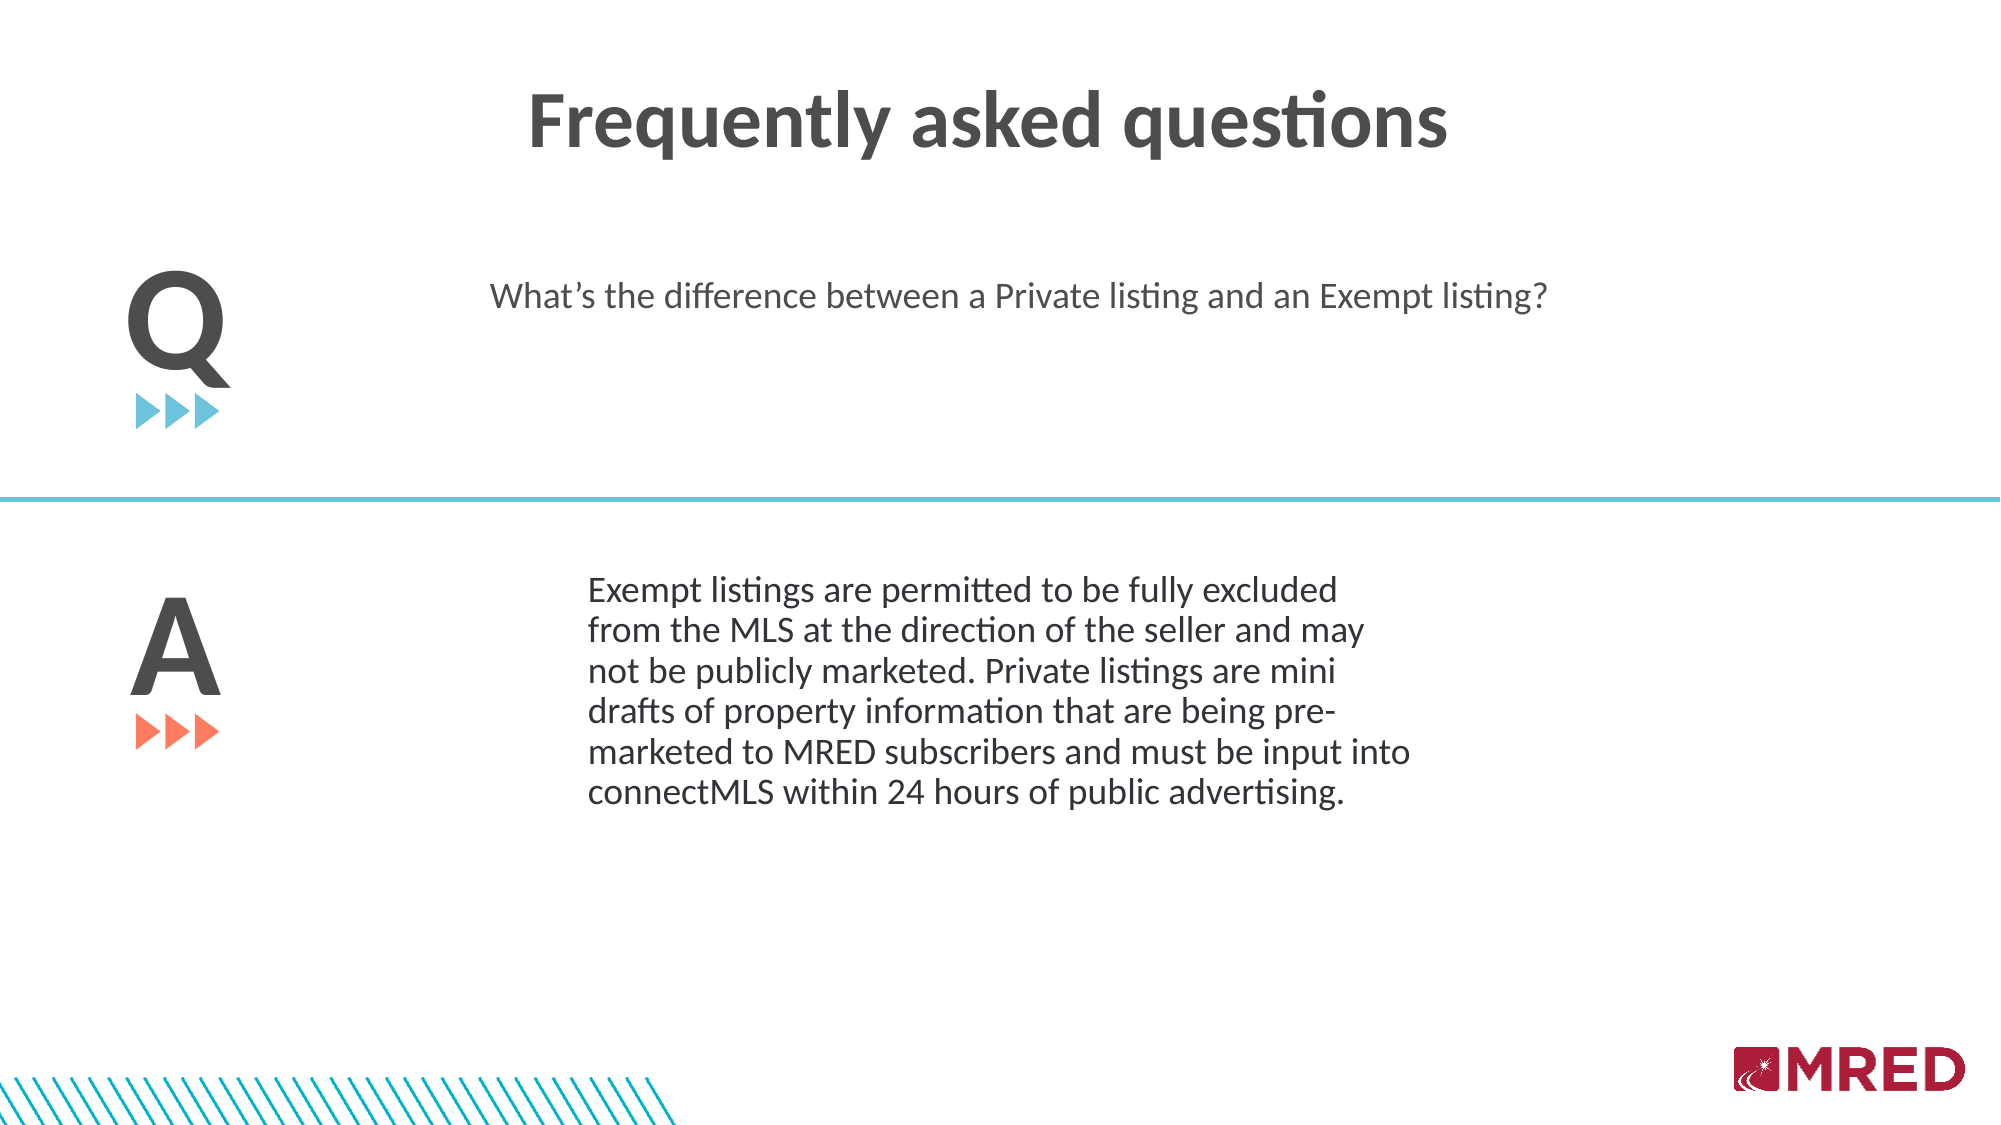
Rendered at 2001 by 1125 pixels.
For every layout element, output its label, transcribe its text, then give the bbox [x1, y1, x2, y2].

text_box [135, 392, 220, 430]
list Frequently asked questions [107, 81, 1871, 198]
text_box Exempt listings are permitted to be fully excluded from the MLS at the direction of the seller and may not be publicly marketed. Private listings are mini drafts of property information that are being pre-marketed to MRED subscribers and must be input into connectMLS within 24 hours of public advertising. [573, 562, 1427, 884]
text_box What’s the difference between a Private listing and an Exempt listing? [474, 259, 1587, 416]
text_box A [115, 537, 248, 733]
picture [1734, 1047, 1965, 1091]
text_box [135, 713, 220, 750]
picture [0, 1029, 695, 1125]
text_box Q [110, 212, 195, 408]
